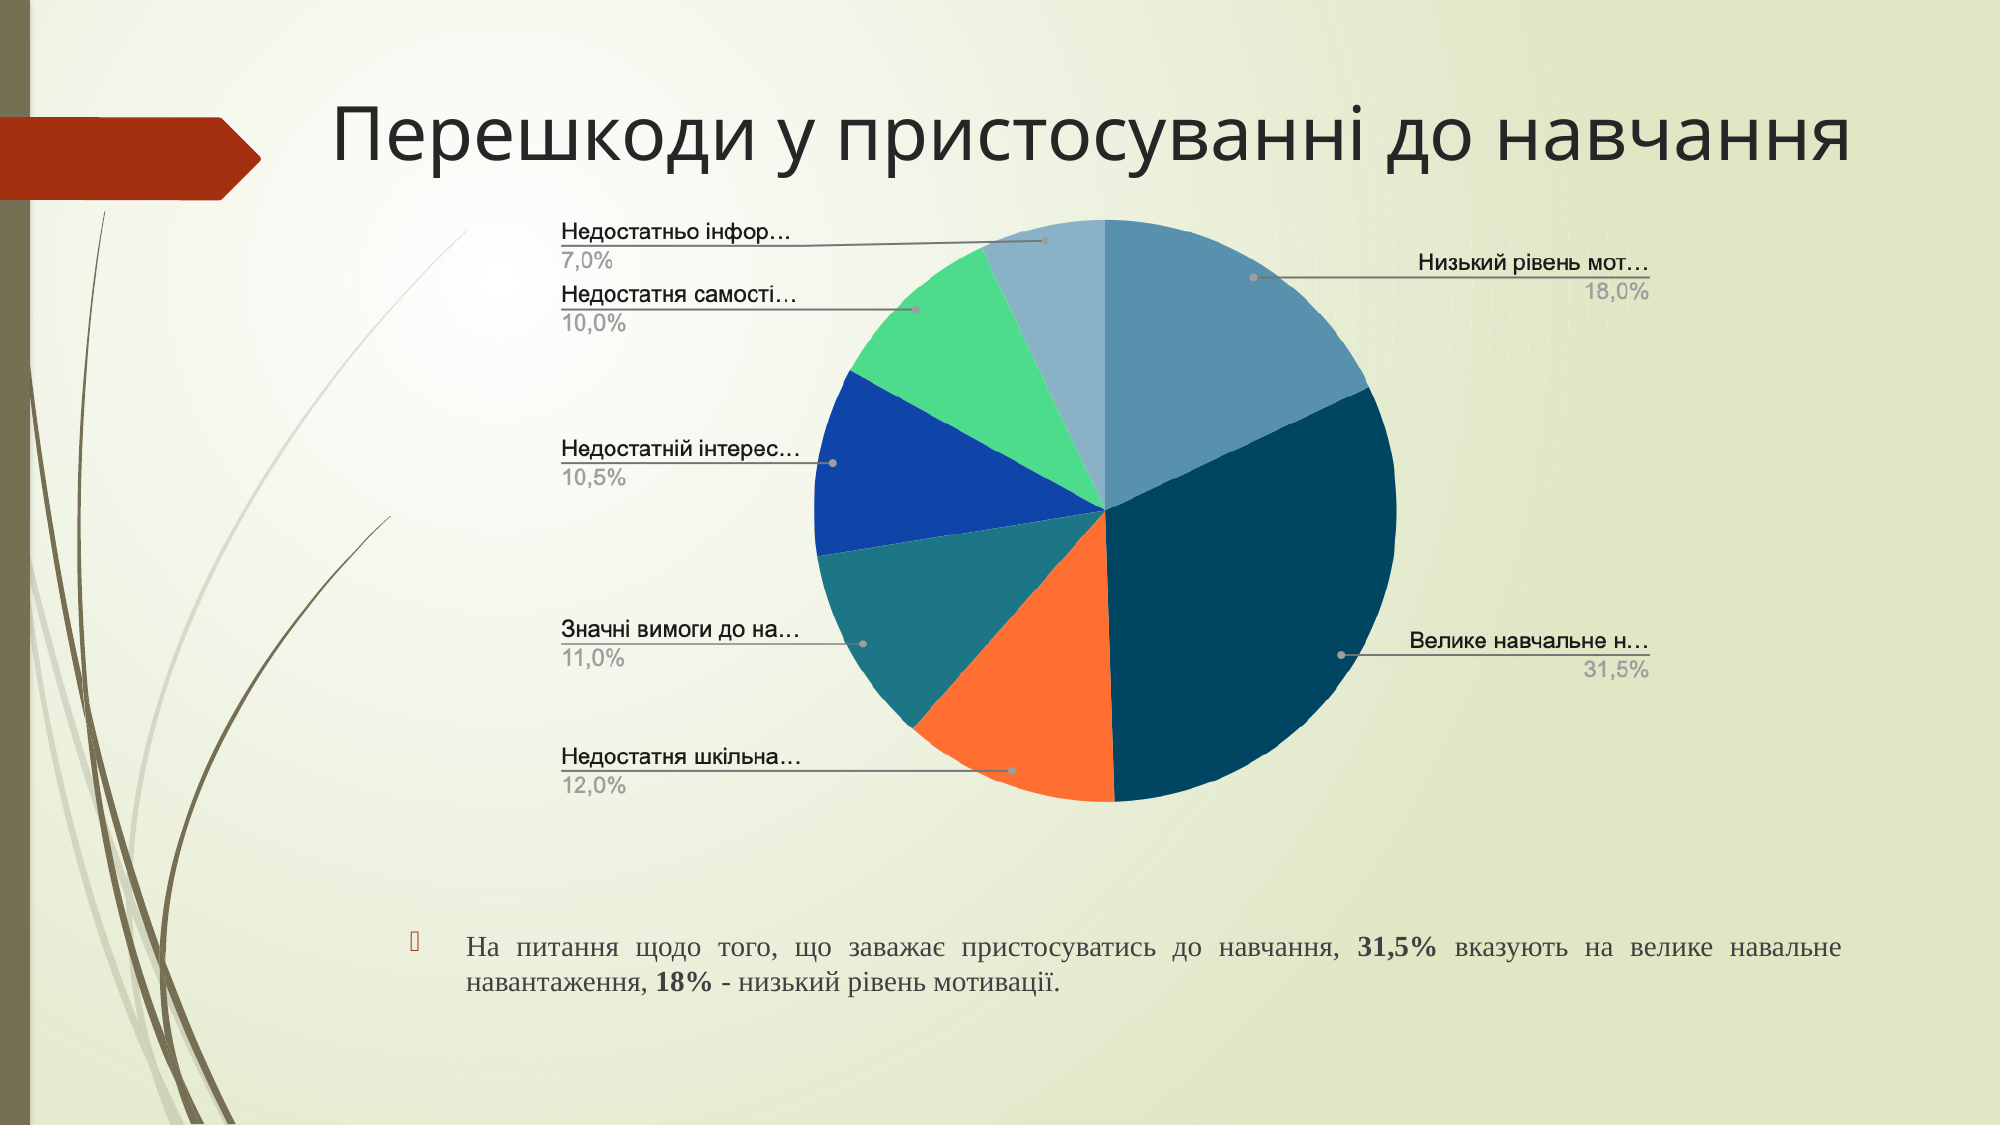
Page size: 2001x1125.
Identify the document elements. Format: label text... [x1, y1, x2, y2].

picture [525, 120, 1685, 838]
list На питання щодо того, що заважає пристосуватись до навчання, 31,5% вказують на велике навальне навантаження, 18% - низький рівень мотивації. [394, 920, 1858, 1063]
title Перешкоди у пристосуванні до навчання [315, 78, 1937, 285]
